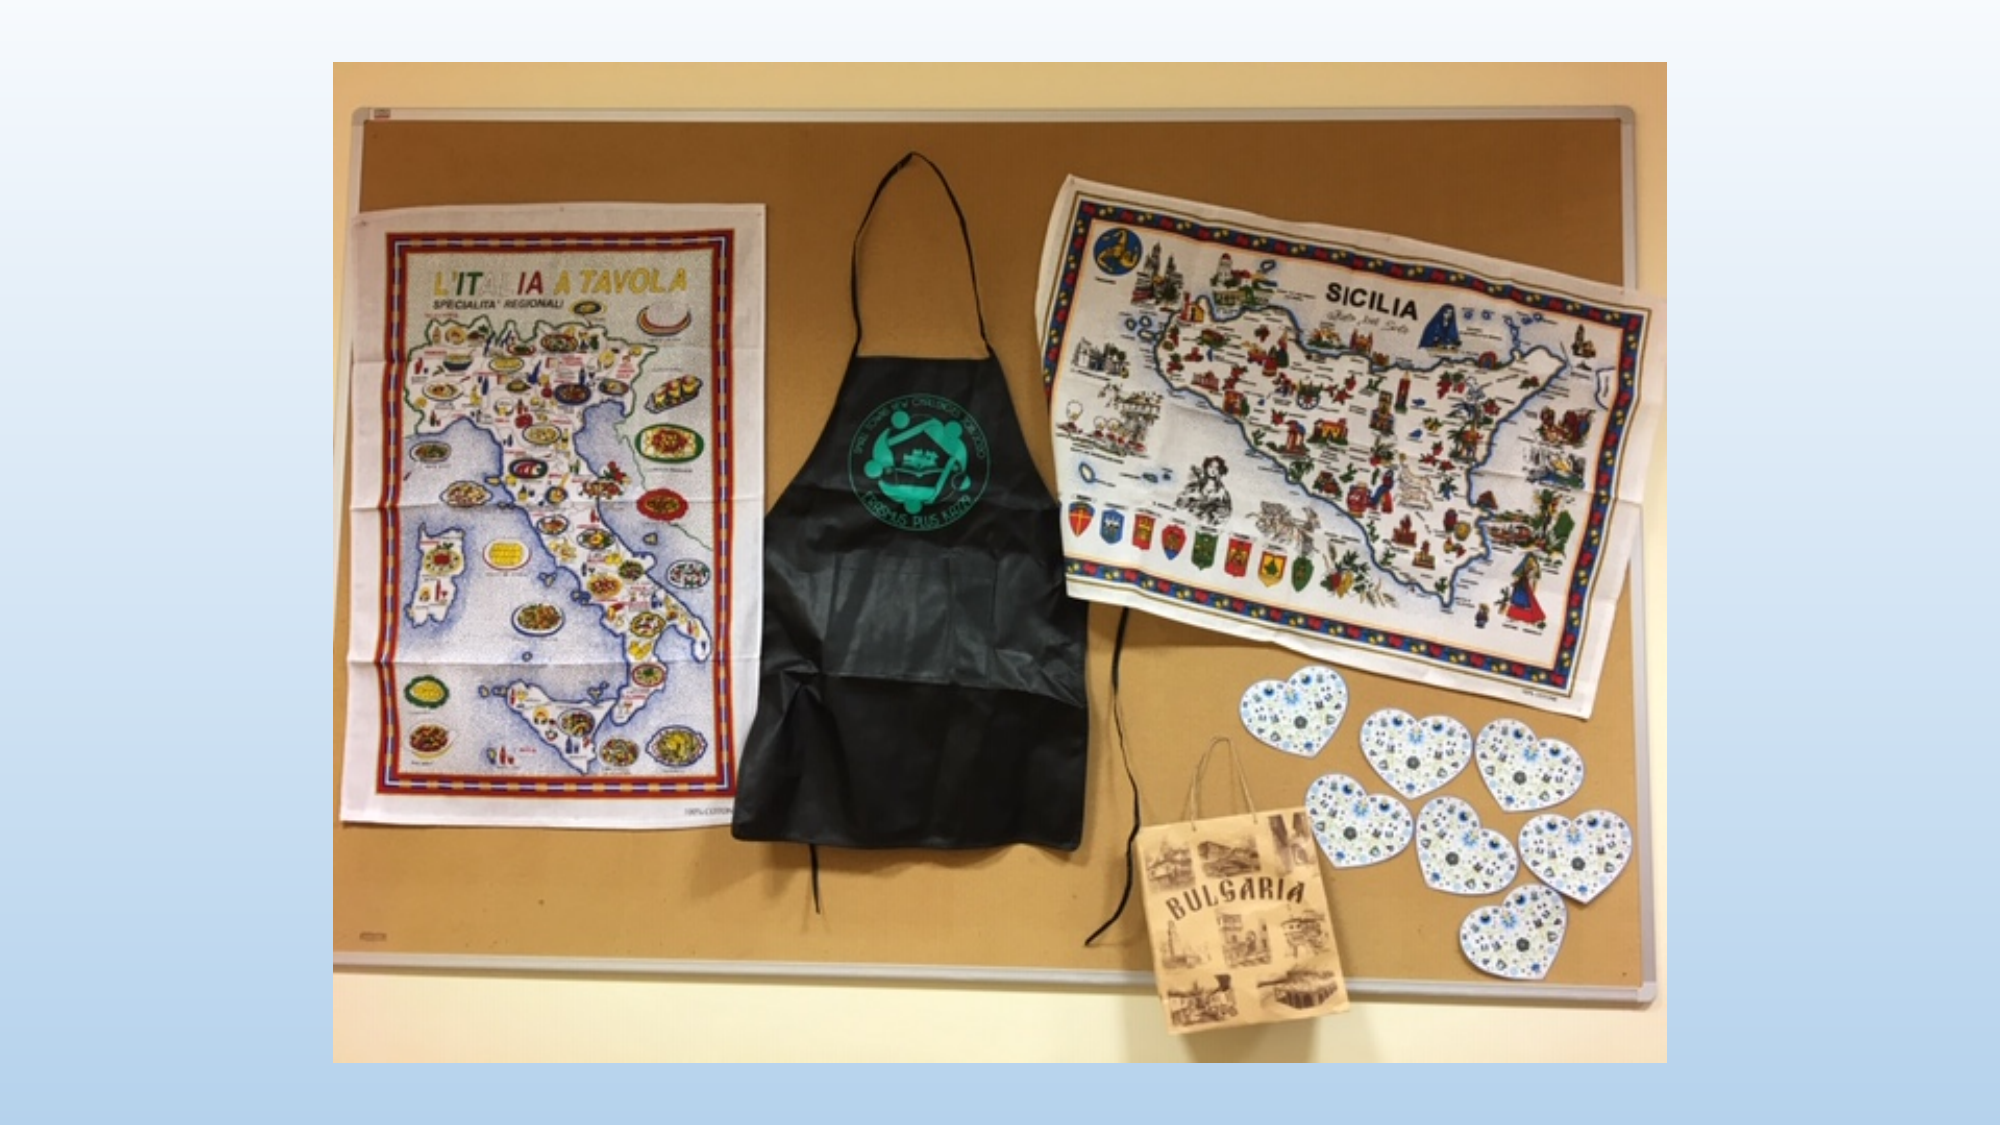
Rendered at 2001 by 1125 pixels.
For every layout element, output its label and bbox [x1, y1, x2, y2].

picture [333, 62, 1667, 1063]
